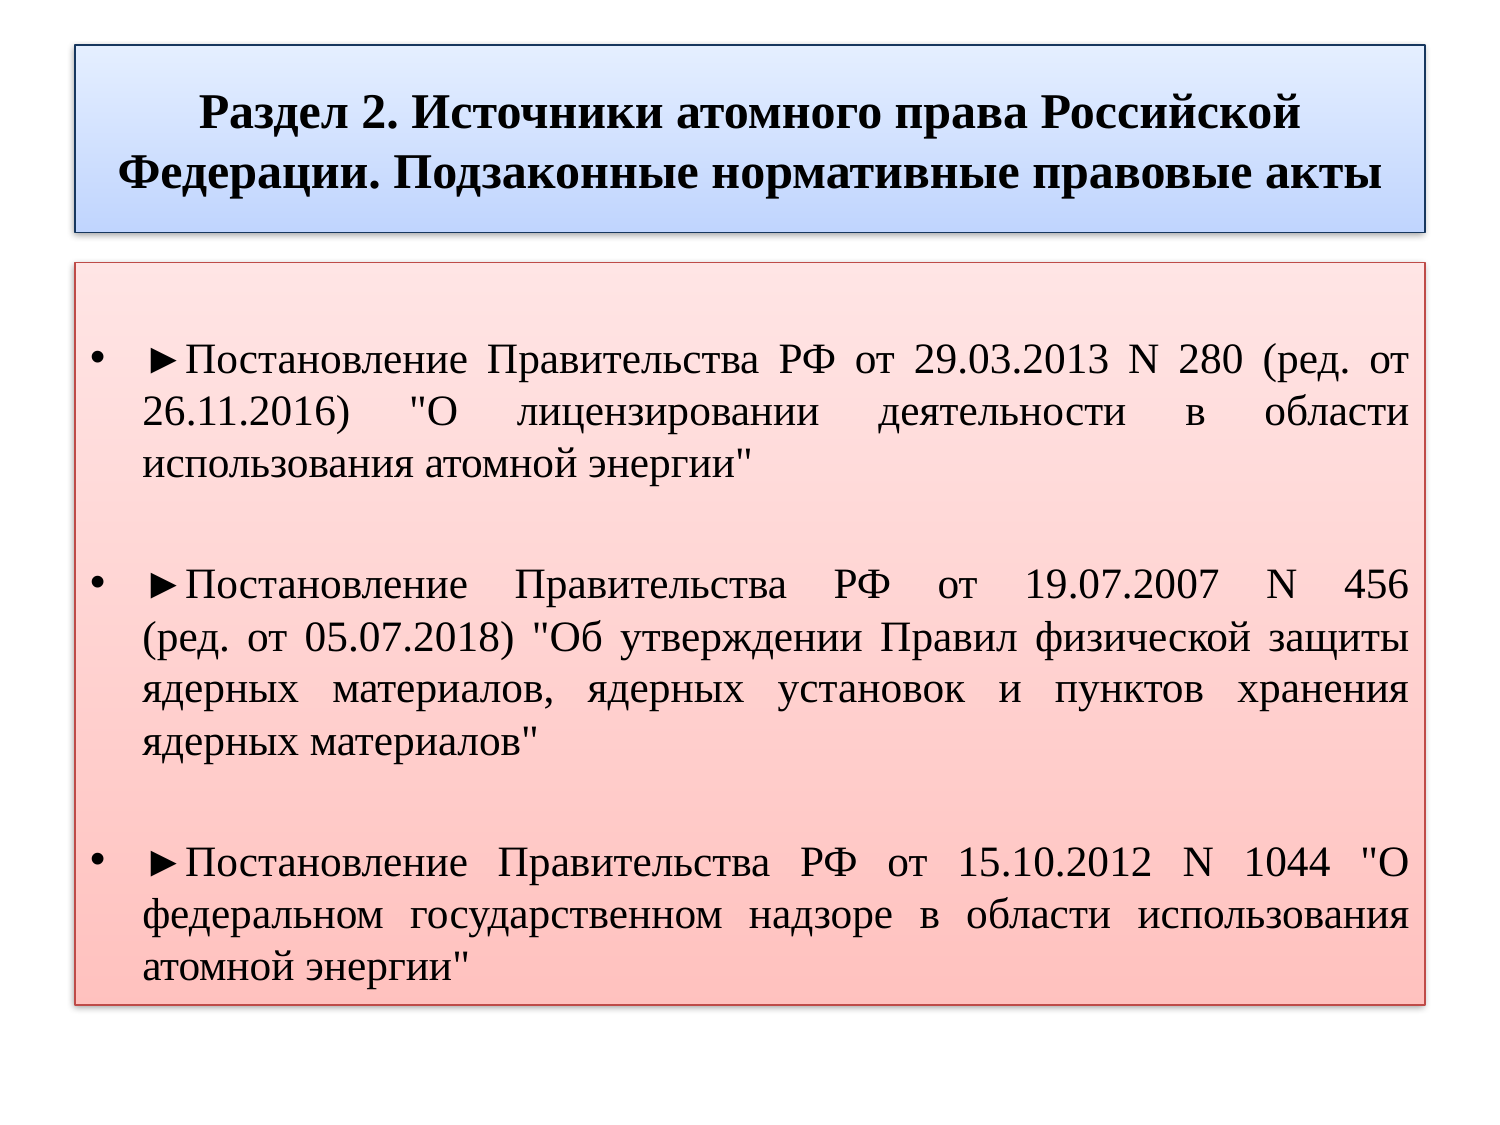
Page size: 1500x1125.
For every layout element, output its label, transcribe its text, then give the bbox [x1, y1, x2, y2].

list ►Постановление Правительства РФ от 29.03.2013 N 280 (ред. от 26.11.2016) "О лицензировании деятельности в области использования атомной энергии" ►Постановление Правительства РФ от 19.07.2007 N 456 (ред. от 05.07.2018) "Об утверждении Правил физической защиты ядерных материалов, ядерных установок и пунктов хранения ядерных материалов" ►Постановление Правительства РФ от 15.10.2012 N 1044 "О федеральном государственном надзоре в области использования атомной энергии" [74, 262, 1426, 1006]
title Раздел 2. Источники атомного права Российской Федерации. Подзаконные нормативные правовые акты [74, 44, 1426, 233]
